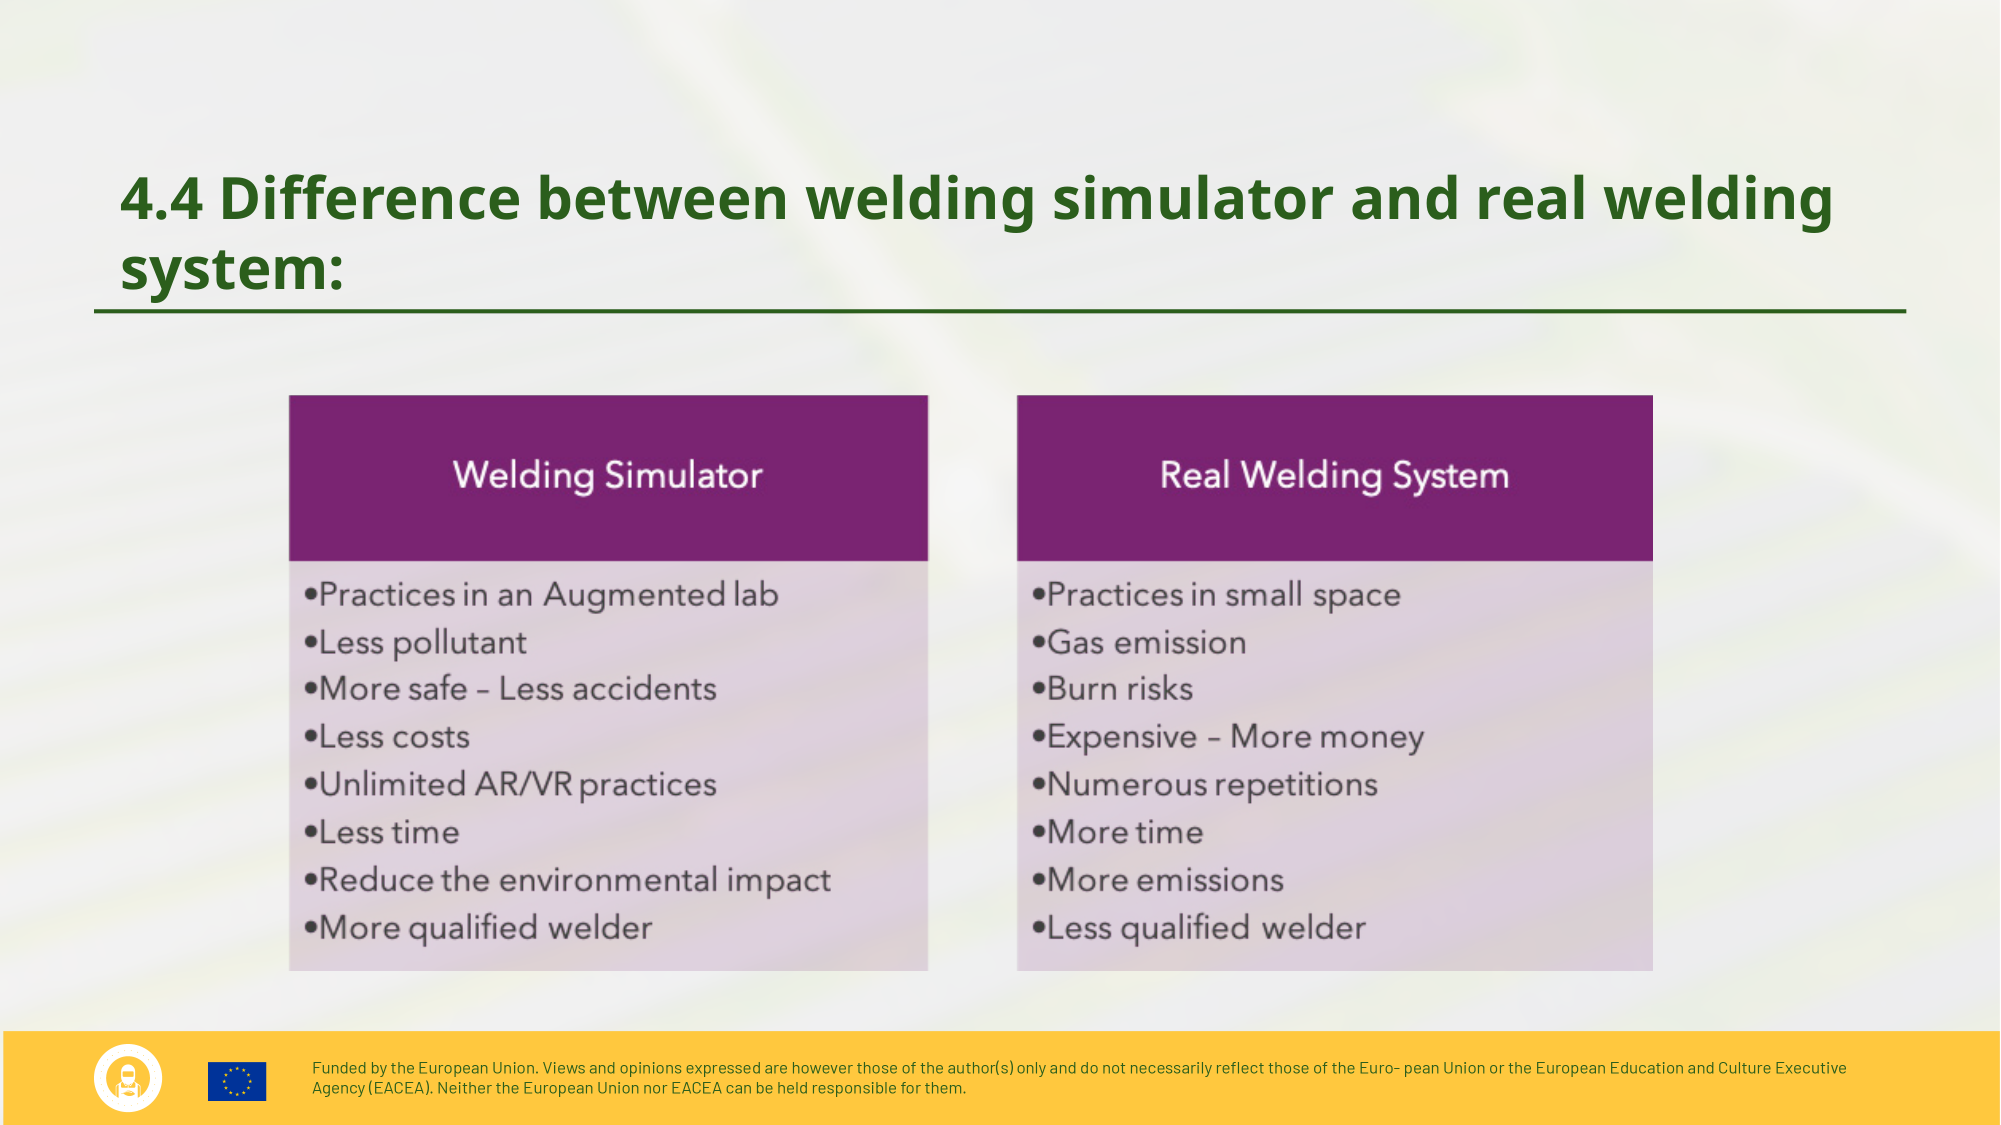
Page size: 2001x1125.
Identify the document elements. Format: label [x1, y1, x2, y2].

picture [283, 394, 1653, 972]
list [0, 0, 2000, 1125]
